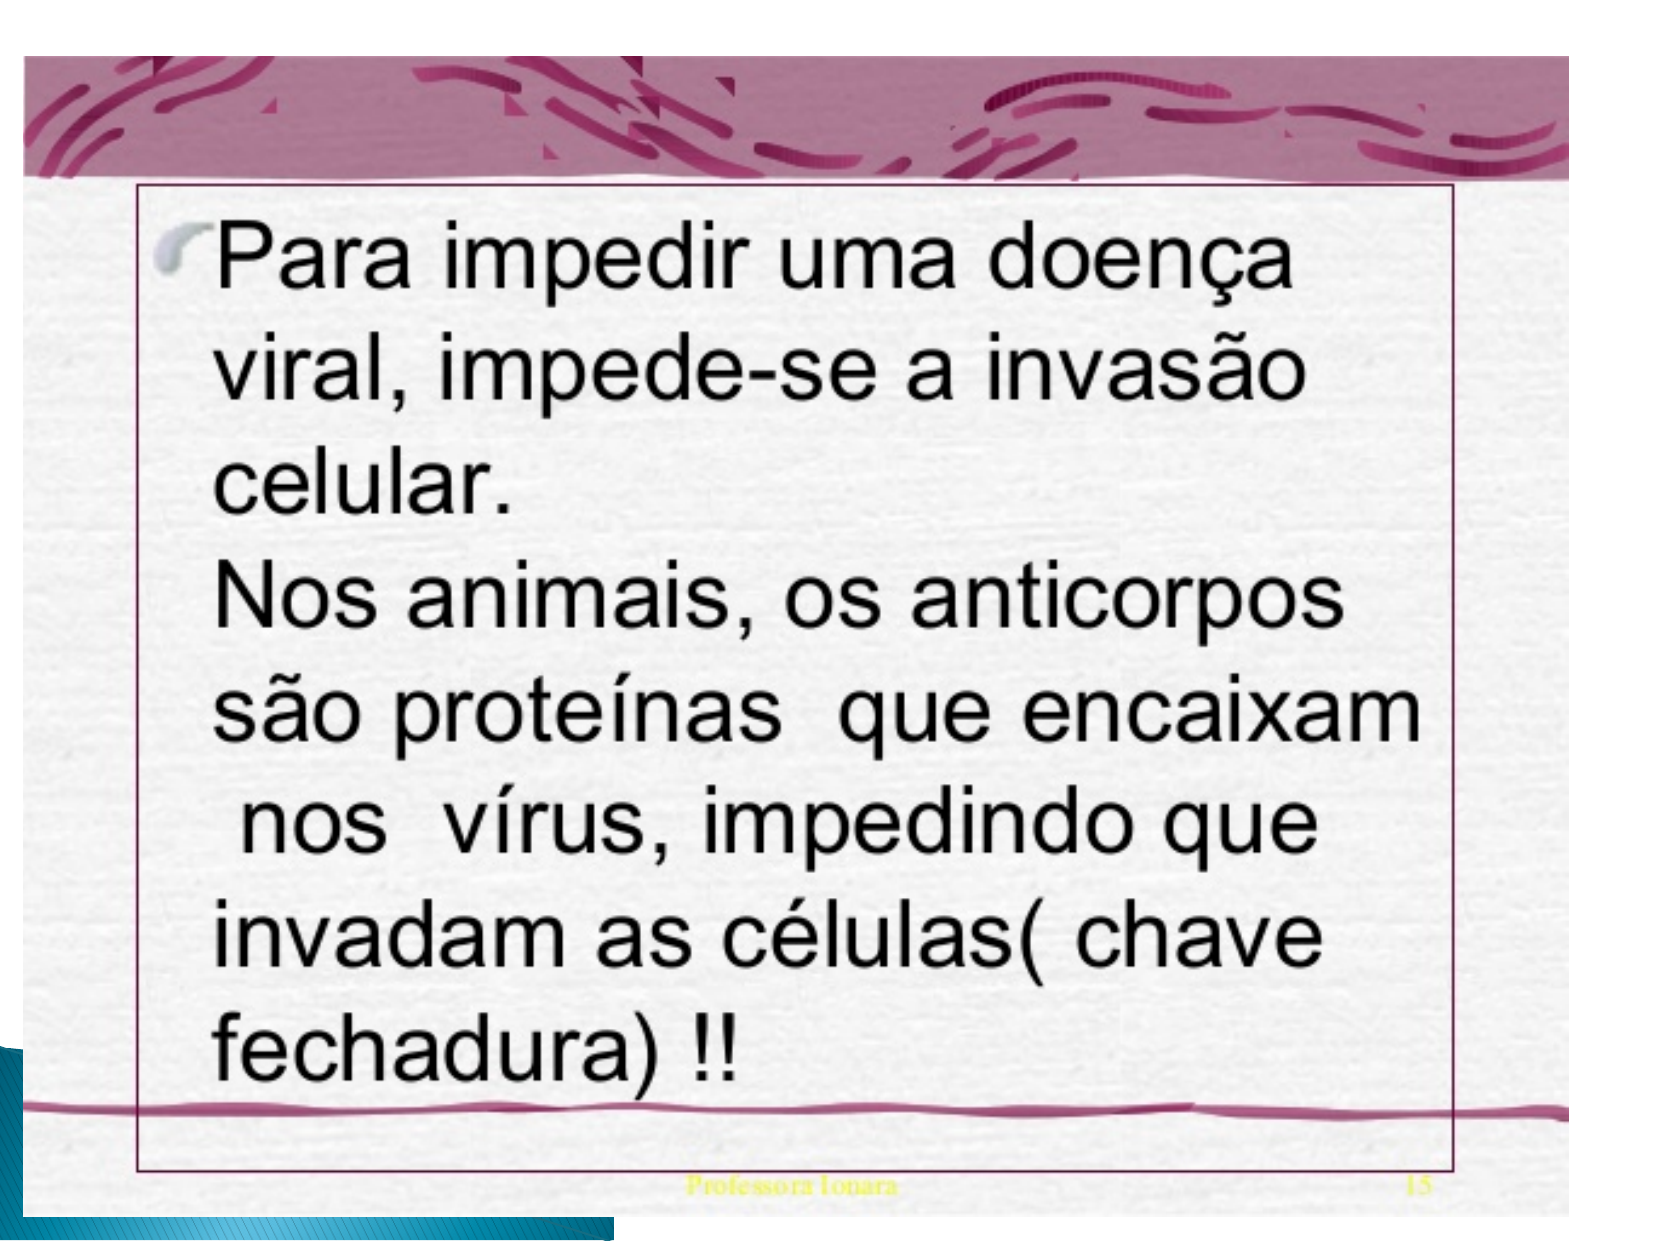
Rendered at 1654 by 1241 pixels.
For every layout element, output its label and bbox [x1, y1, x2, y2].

picture [23, 56, 1569, 1241]
